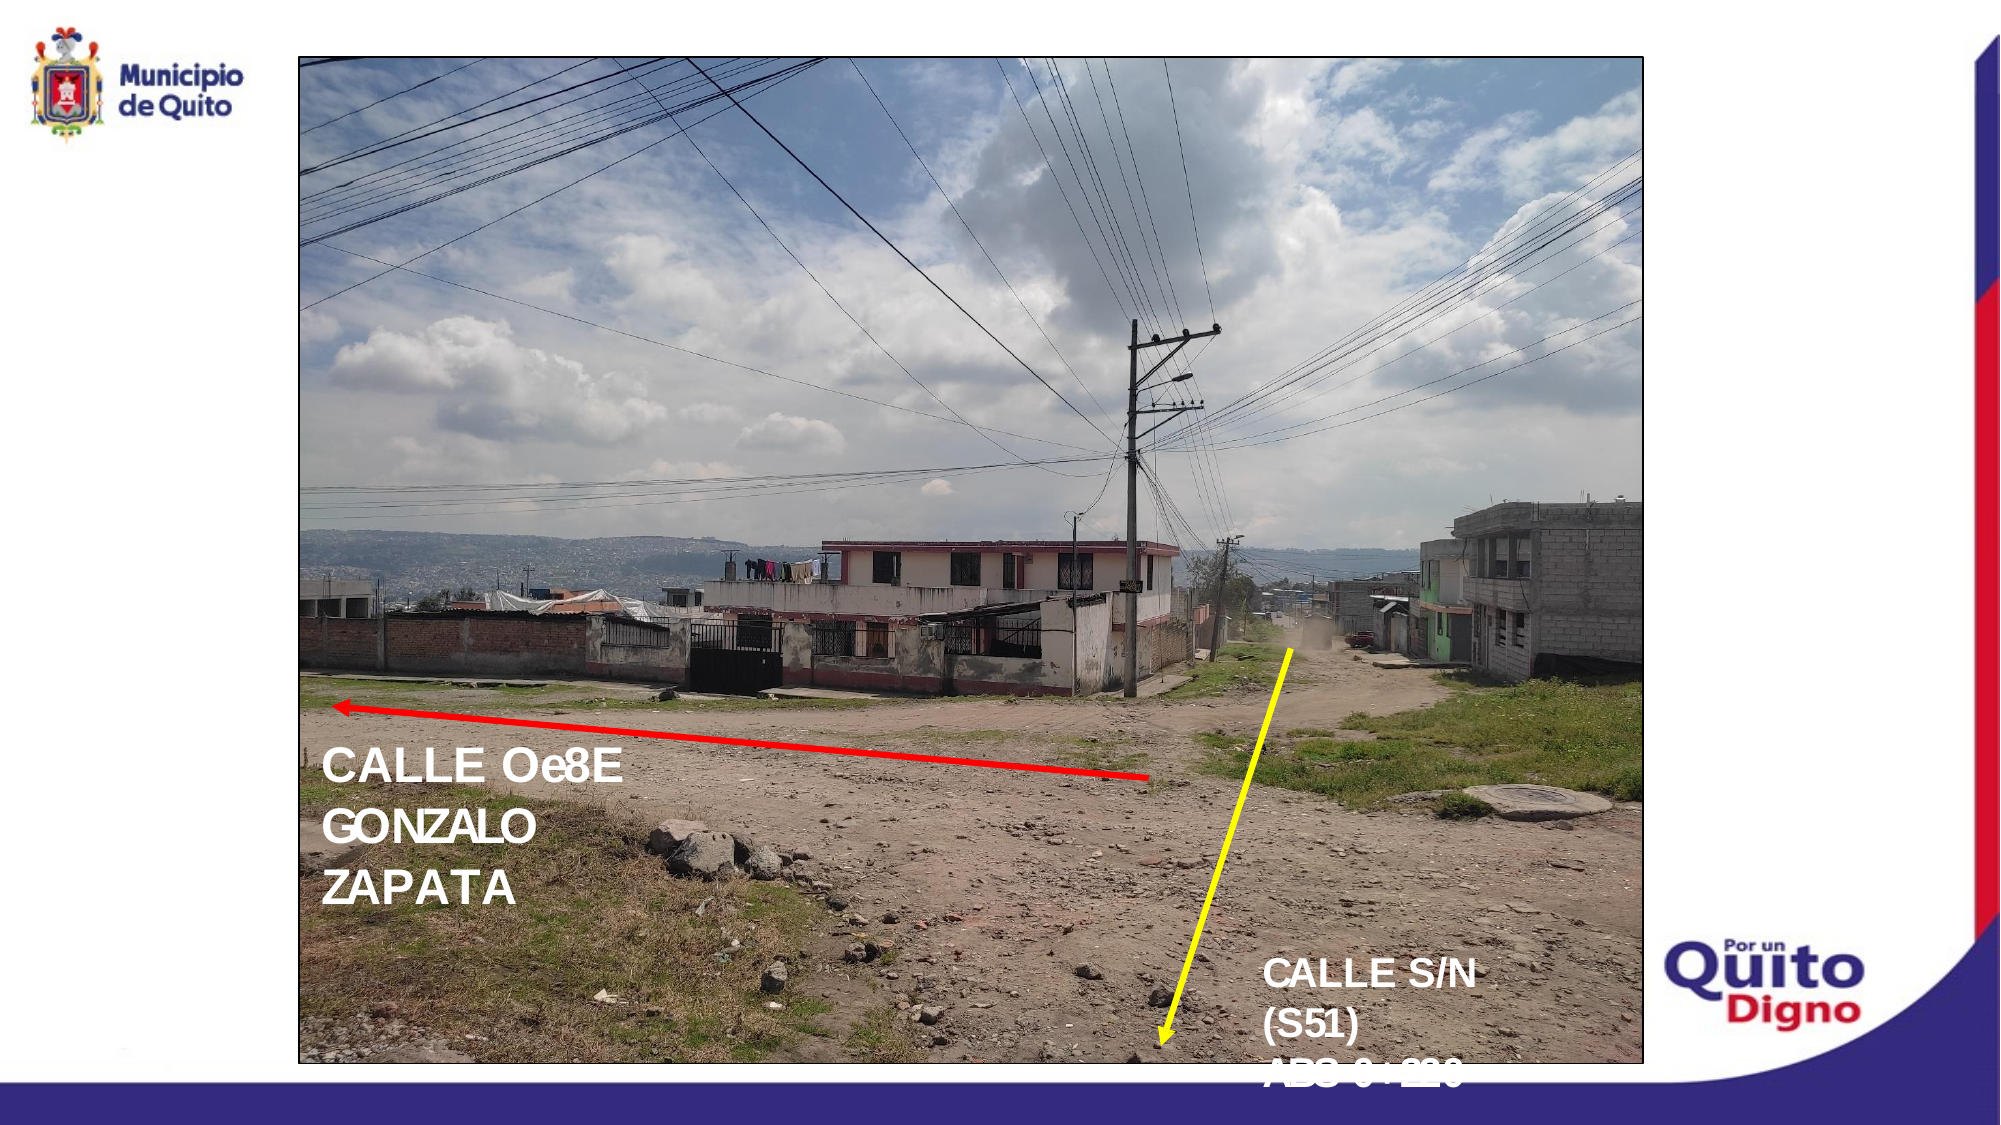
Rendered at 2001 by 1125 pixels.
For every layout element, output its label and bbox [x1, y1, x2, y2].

text_box [0, 2, 2000, 1125]
